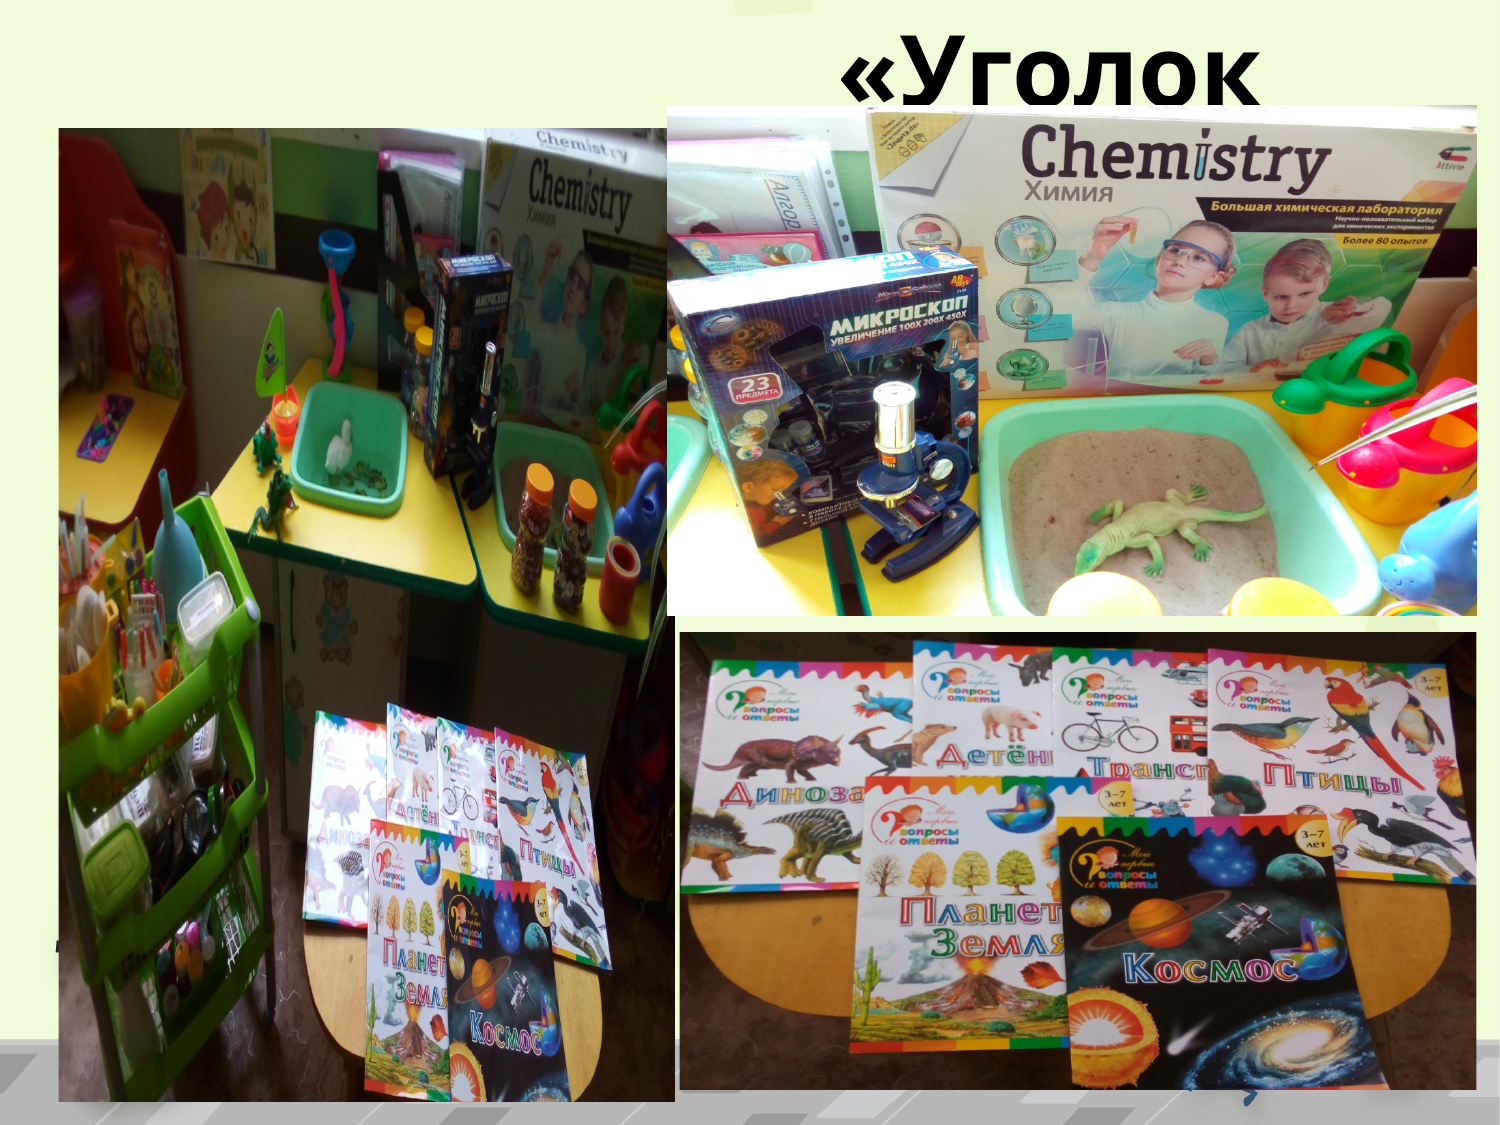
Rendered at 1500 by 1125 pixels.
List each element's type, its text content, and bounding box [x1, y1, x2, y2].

picture [0, 0, 1500, 1125]
text_box «Уголок экспериментирования» [187, 0, 1278, 128]
